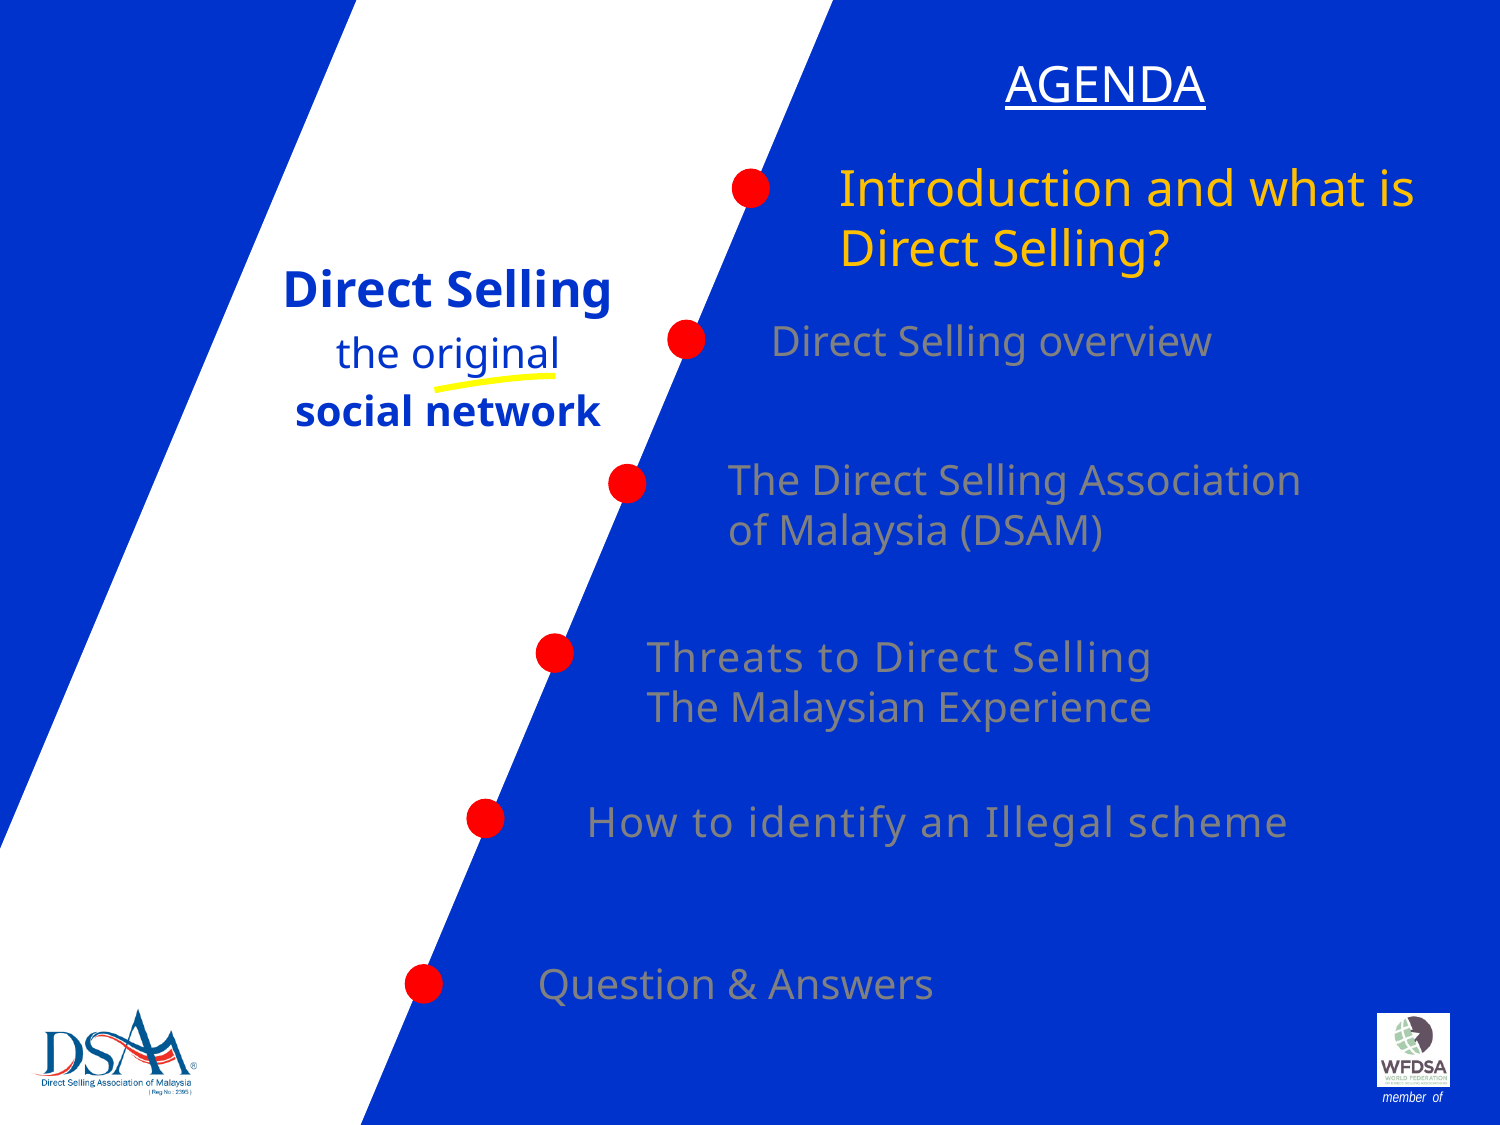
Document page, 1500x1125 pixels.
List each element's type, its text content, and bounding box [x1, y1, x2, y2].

text_box member of [1357, 1072, 1458, 1115]
text_box [464, 796, 507, 841]
picture [1376, 1013, 1450, 1087]
picture [0, 983, 227, 1120]
text_box [606, 461, 649, 506]
text_box AGENDA [990, 44, 1286, 120]
text_box [434, 375, 556, 412]
text_box [533, 631, 576, 675]
text_box [402, 961, 445, 1006]
text_box [249, 0, 836, 249]
text_box Direct Selling the original social network [112, 249, 785, 443]
text_box How to identify an Illegal scheme [571, 788, 1405, 854]
text_box The Direct Selling Association of Malaysia (DSAM) [713, 446, 1500, 562]
text_box Direct Selling overview [785, 307, 1402, 373]
text_box [0, 443, 650, 1125]
text_box Question & Answers [522, 950, 1169, 1016]
text_box Introduction and what is Direct Selling? [825, 148, 1471, 284]
text_box [729, 166, 772, 211]
text_box Threats to Direct Selling The Malaysian Experience [631, 623, 1365, 739]
